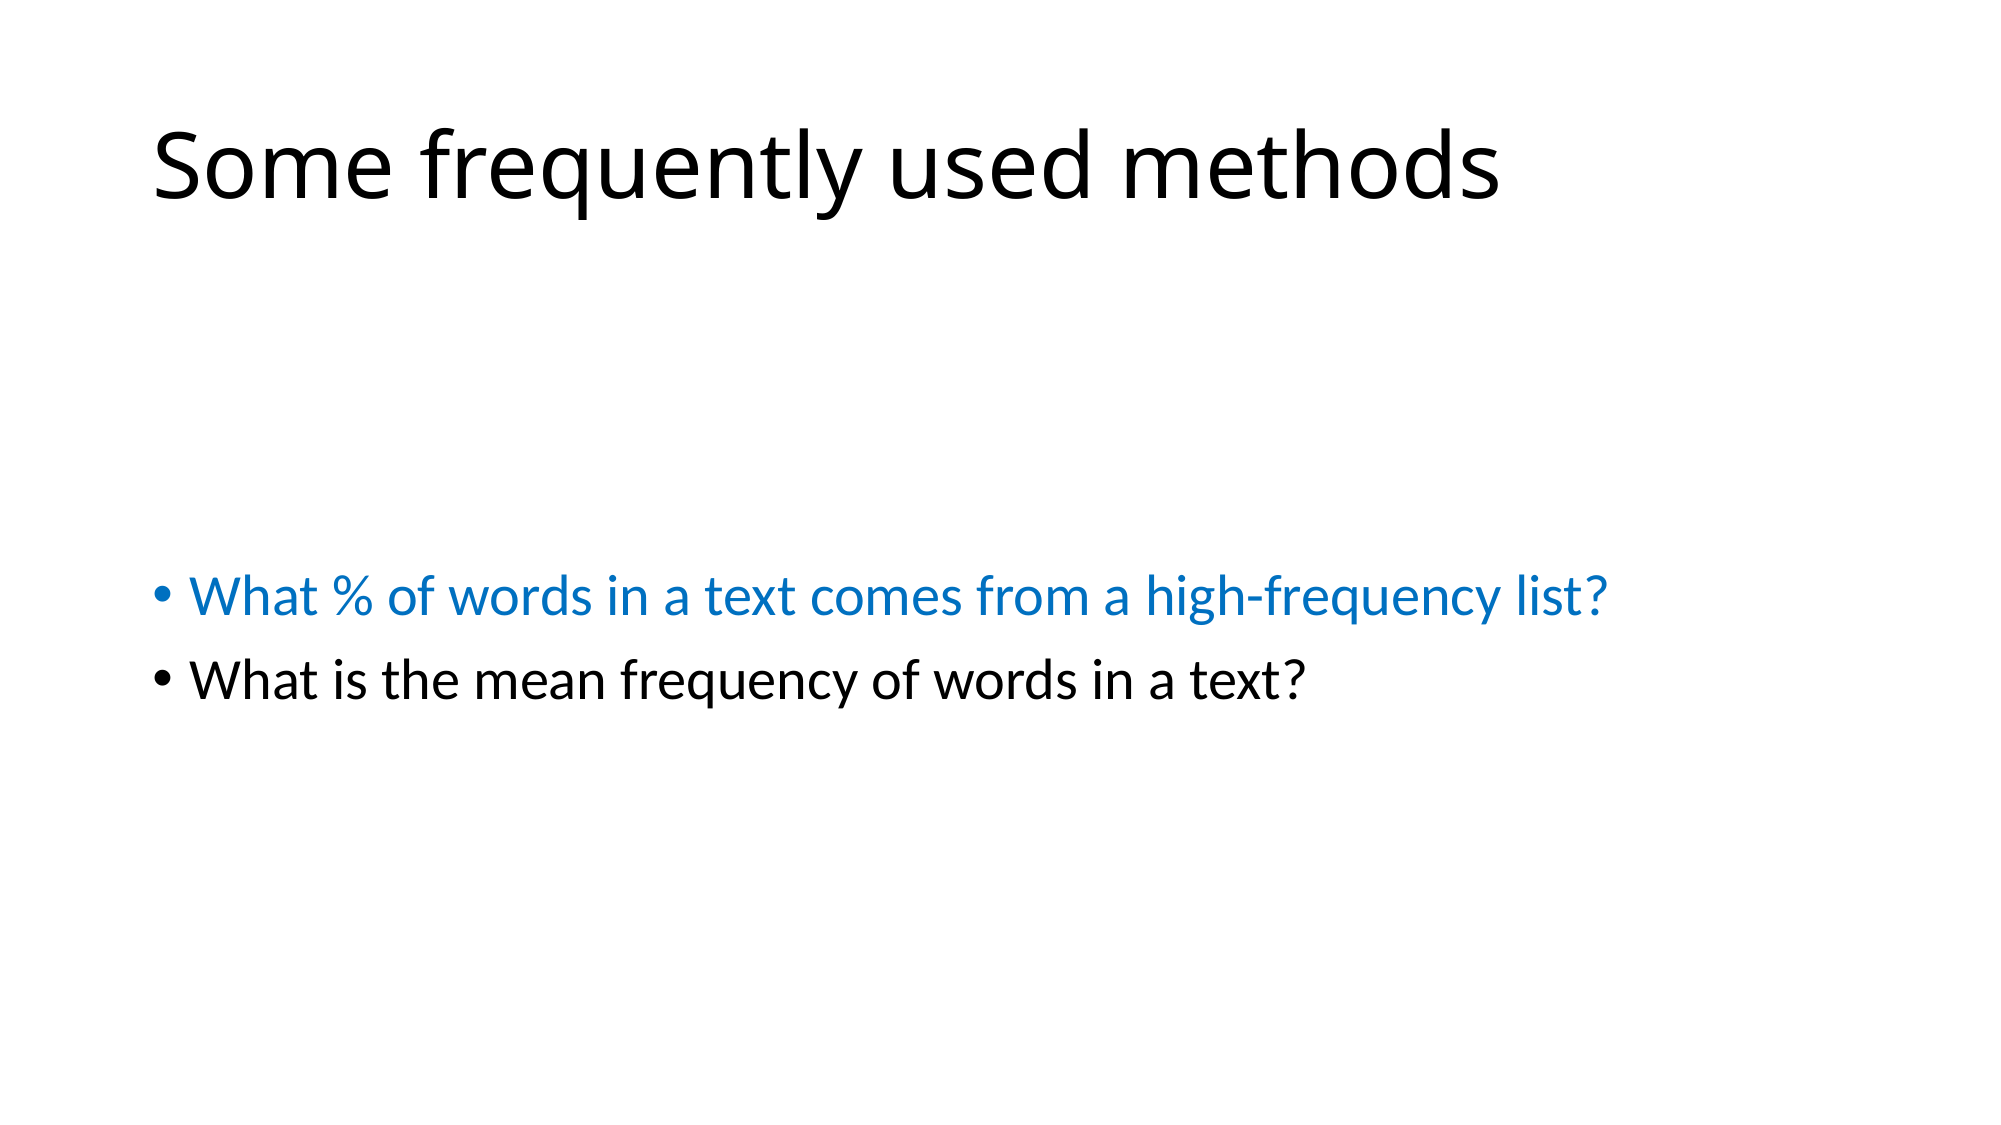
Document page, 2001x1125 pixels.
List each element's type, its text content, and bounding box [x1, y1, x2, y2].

title Some frequently used methods [137, 59, 1863, 278]
list What % of words in a text comes from a high-frequency list? What is the mean frequency of words in a text? [137, 299, 1863, 1014]
